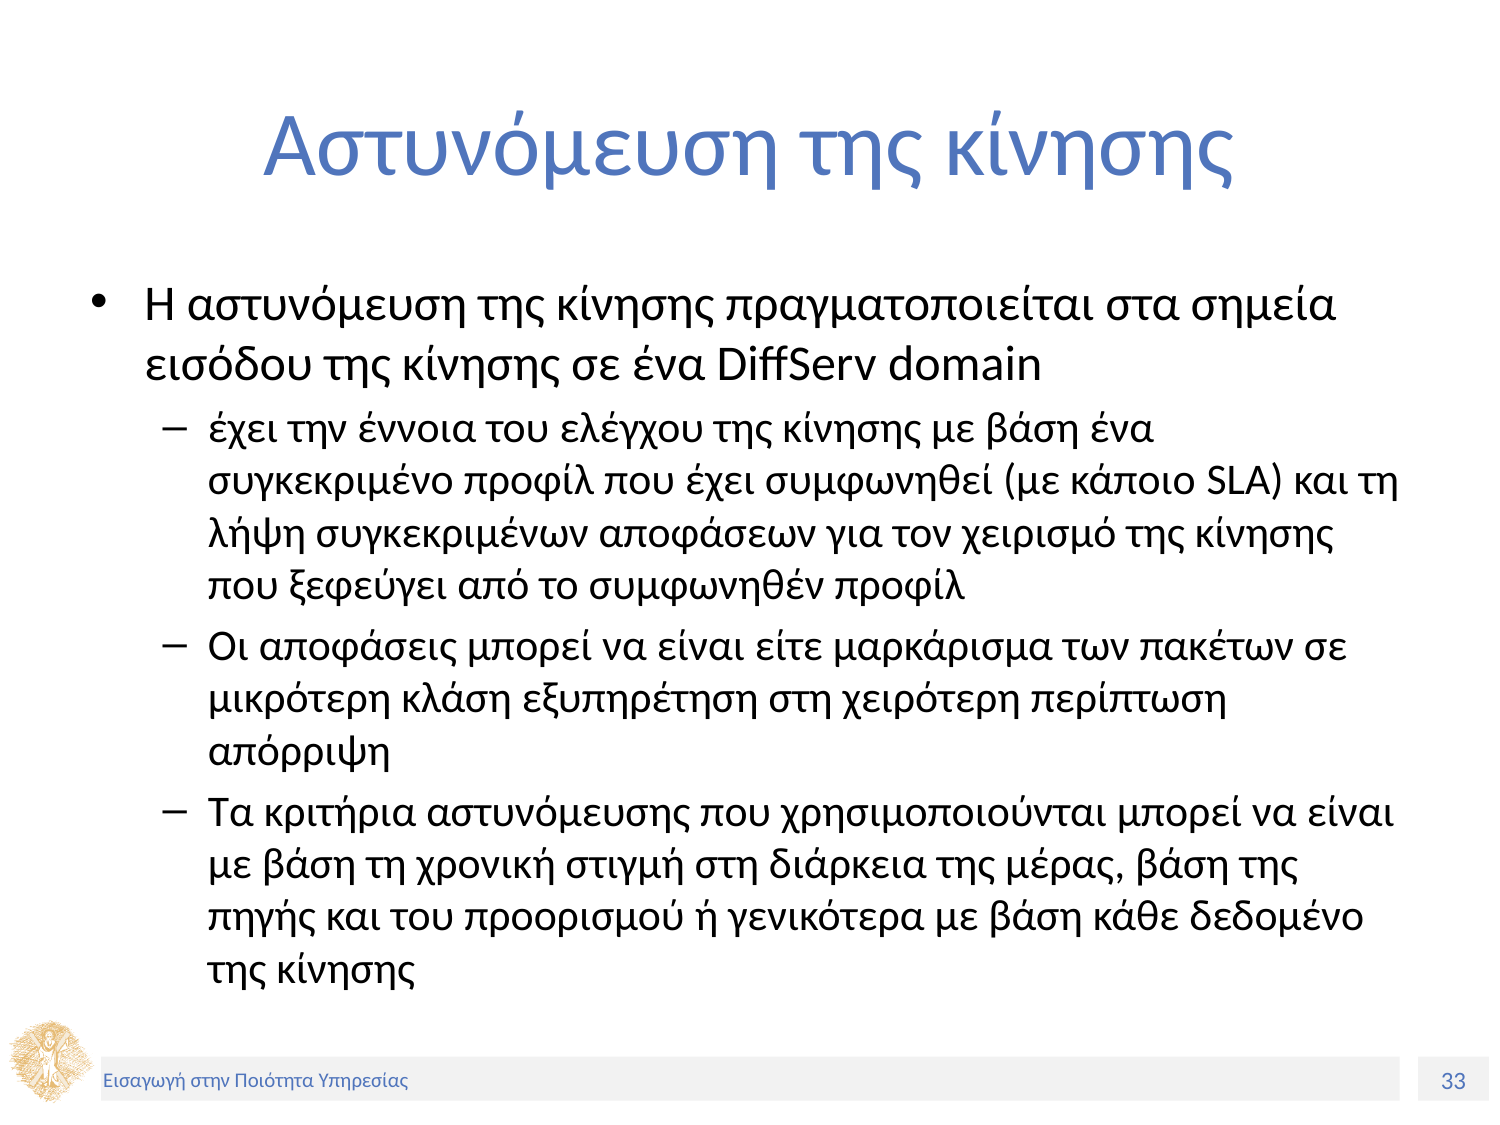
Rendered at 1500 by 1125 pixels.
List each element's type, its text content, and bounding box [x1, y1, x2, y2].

list Η αστυνόμευση της κίνησης πραγματοποιείται στα σημεία εισόδου της κίνησης σε ένα DiffServ domain έχει την έννοια του ελέγχου της κίνησης με βάση ένα συγκεκριμένο προφίλ που έχει συμφωνηθεί (με κάποιο SLA) και τη λήψη συγκεκριμένων αποφάσεων για τον χειρισμό της κίνησης που ξεφεύγει από το συμφωνηθέν προφίλ Οι αποφάσεις μπορεί να είναι είτε μαρκάρισμα των πακέτων σε μικρότερη κλάση εξυπηρέτηση στη χειρότερη περίπτωση απόρριψη Τα κριτήρια αστυνόμευσης που χρησιμοποιούνται μπορεί να είναι με βάση τη χρονική στιγμή στη διάρκεια της μέρας, βάση της πηγής και του προορισμού ή γενικότερα με βάση κάθε δεδομένο της κίνησης [75, 262, 1425, 1005]
picture [3, 1012, 101, 1106]
title Αστυνόμευση της κίνησης [75, 45, 1425, 233]
